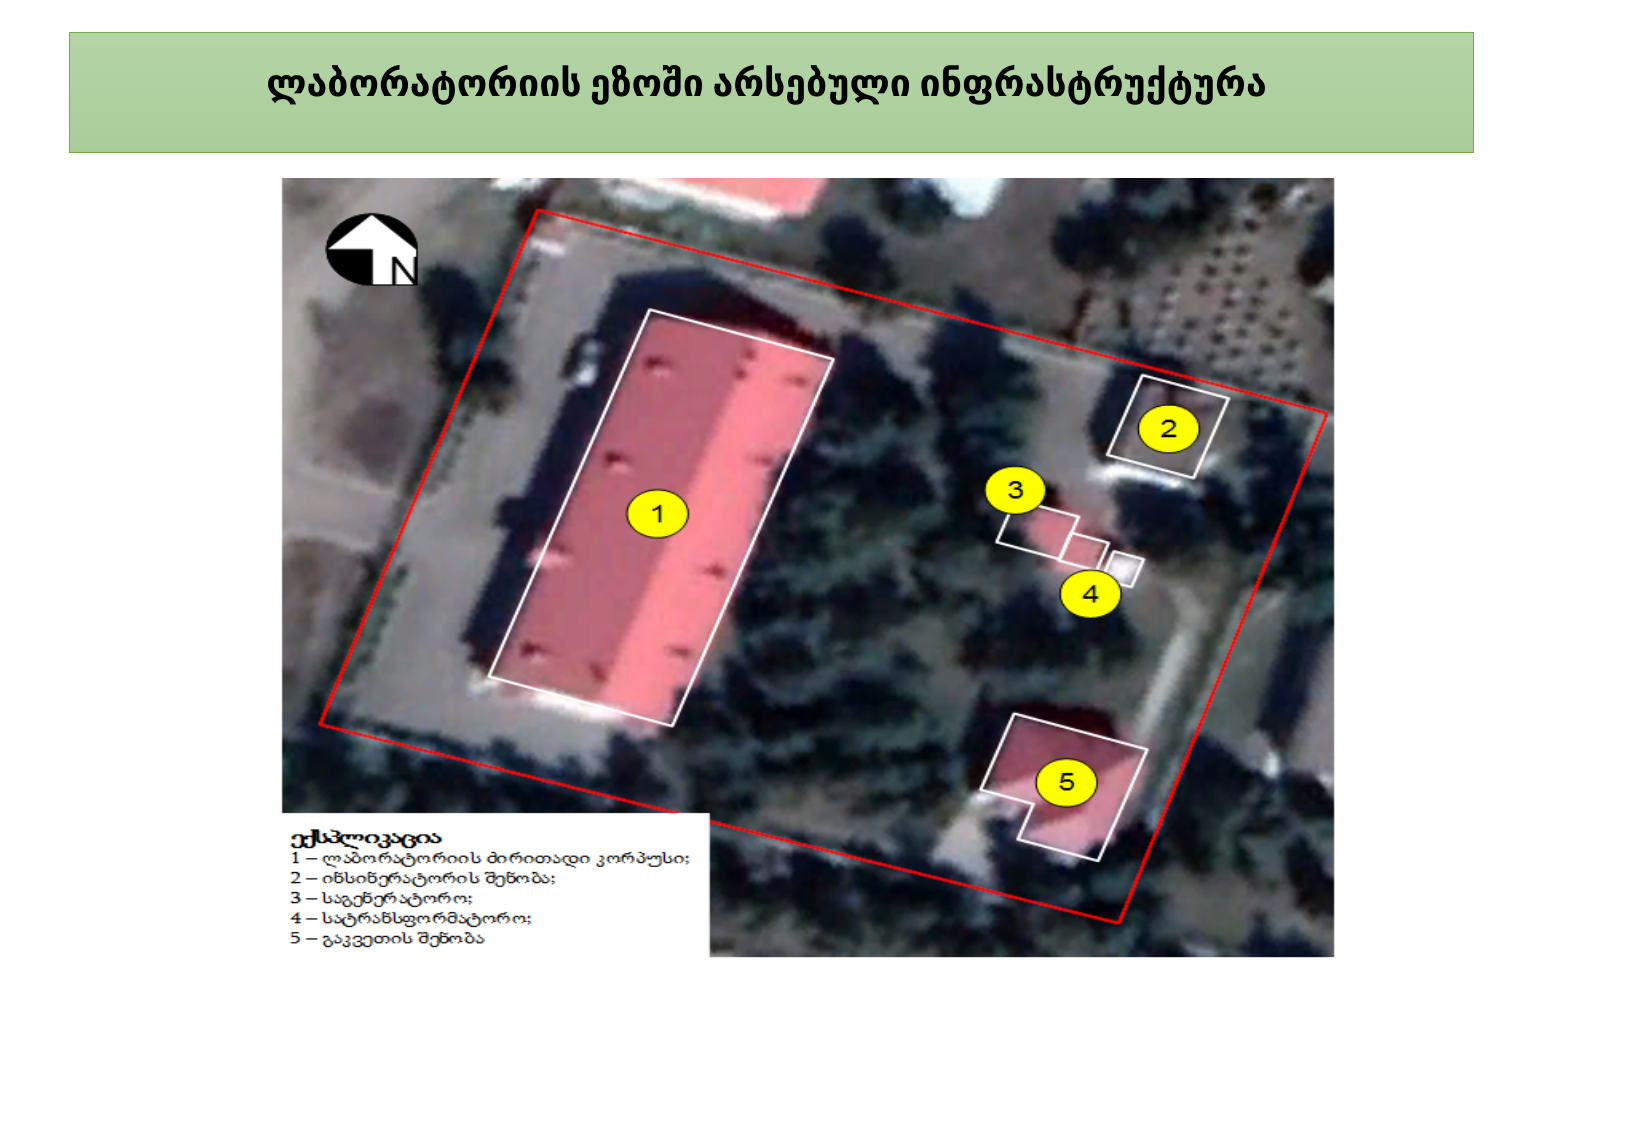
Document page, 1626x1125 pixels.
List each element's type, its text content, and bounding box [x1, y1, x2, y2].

picture [276, 178, 1336, 961]
title ლაბორატორიის ეზოში არსებული ინფრასტრუქტურა [69, 32, 1474, 153]
